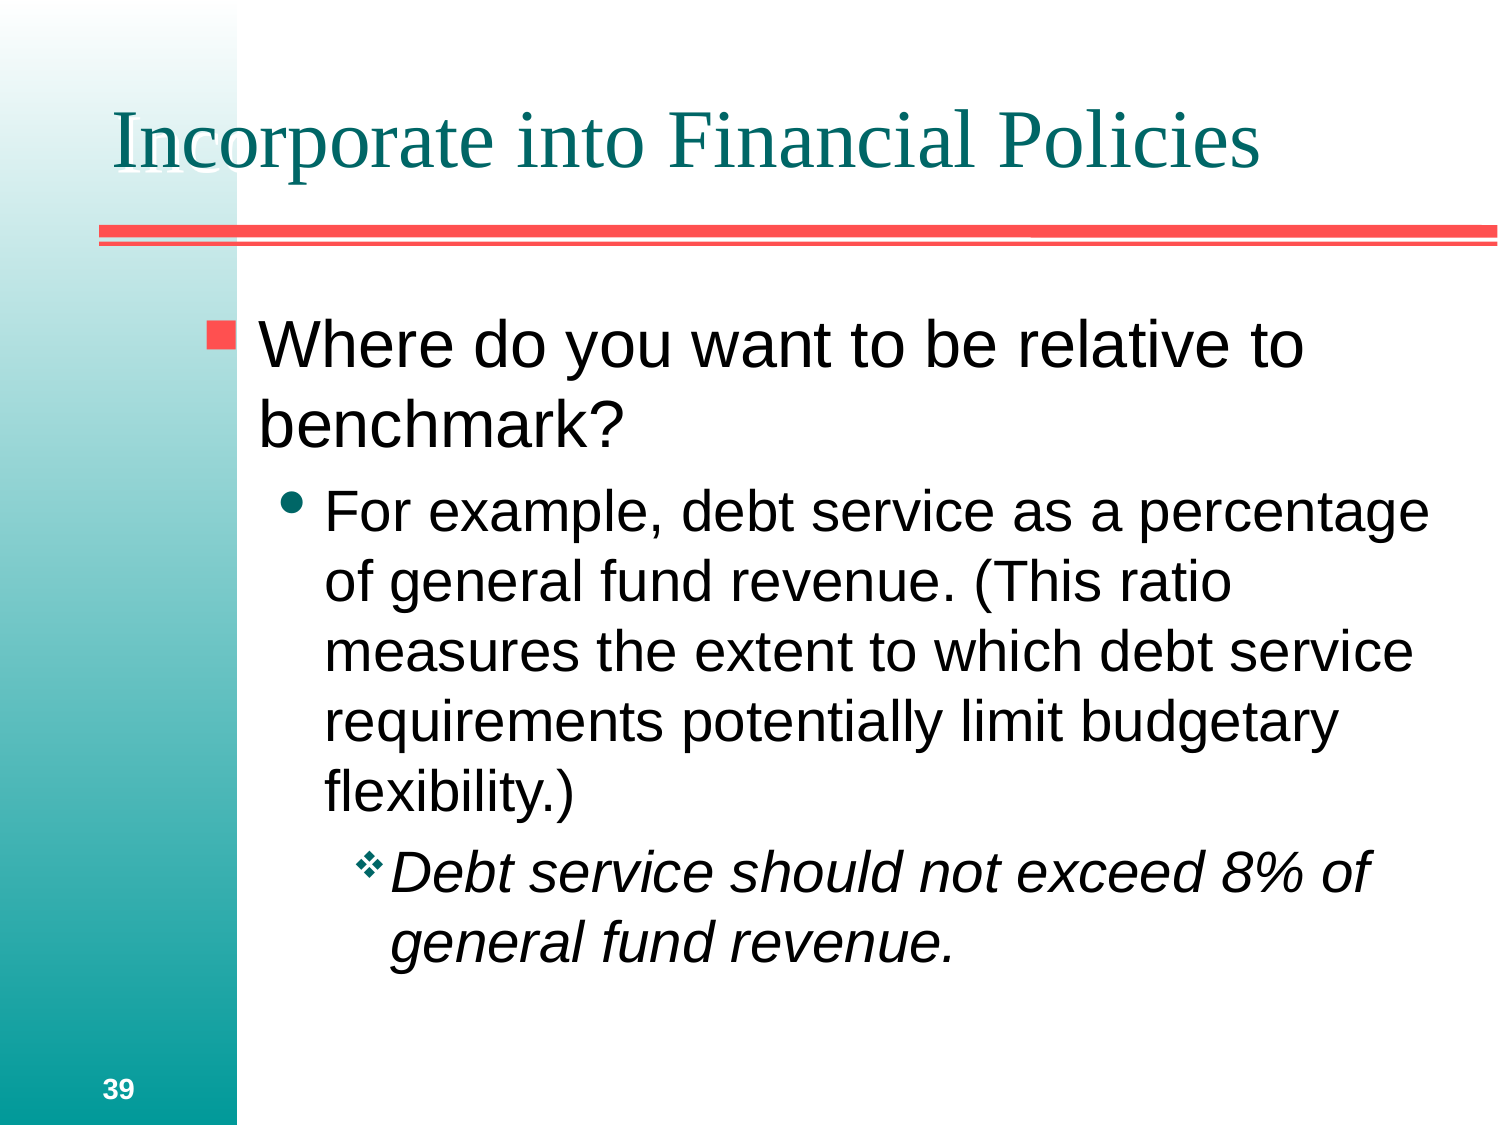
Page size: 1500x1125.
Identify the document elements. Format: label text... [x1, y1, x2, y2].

list Where do you want to be relative to benchmark? For example, debt service as a percentage of general fund revenue. (This ratio measures the extent to which debt service requirements potentially limit budgetary flexibility.) Debt service should not exceed 8% of general fund revenue. [187, 293, 1463, 1063]
slide_number 39 [0, 1050, 238, 1125]
title Incorporate into Financial Policies [96, 43, 1375, 225]
